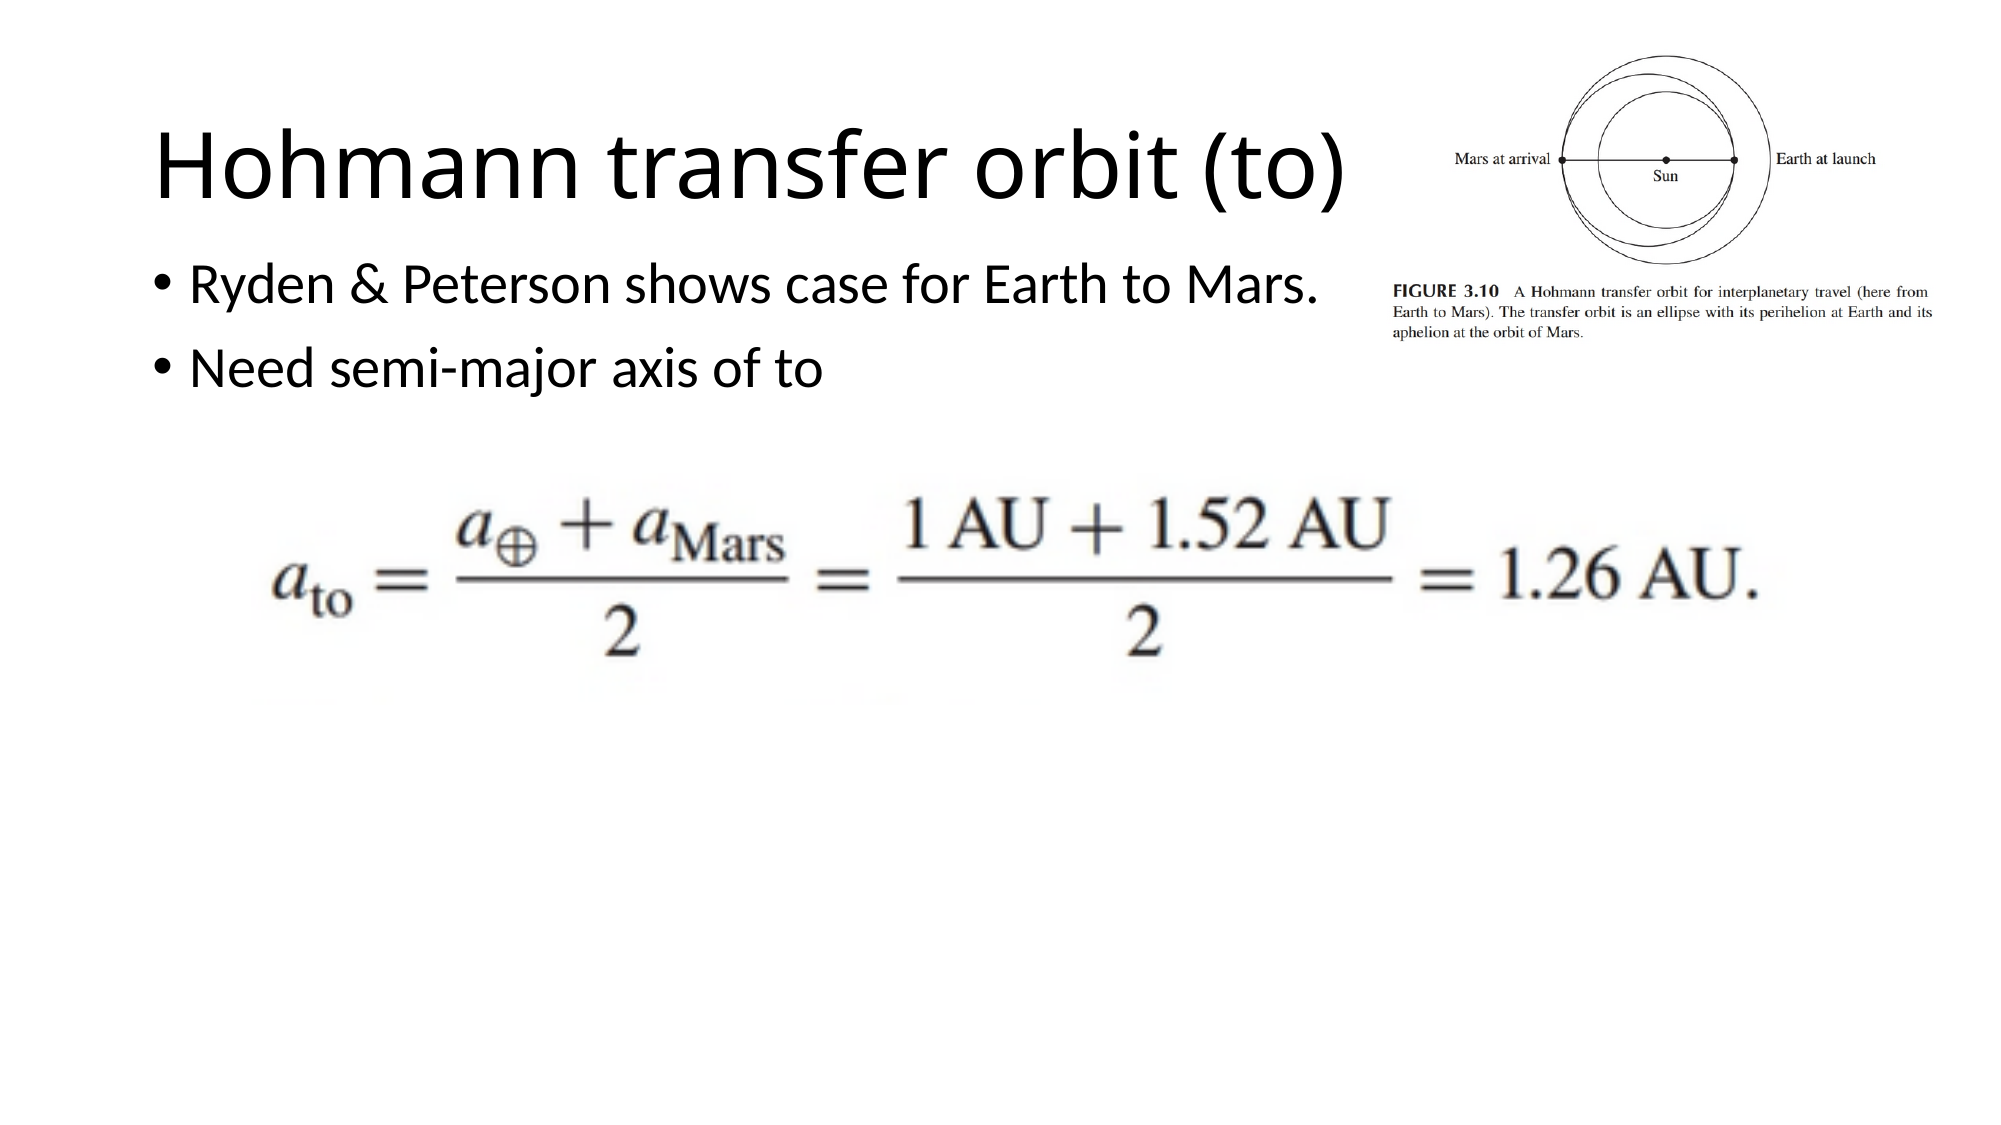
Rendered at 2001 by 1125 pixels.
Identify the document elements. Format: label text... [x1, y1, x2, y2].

picture [1373, 32, 1969, 350]
list Ryden & Peterson shows case for Earth to Mars. Need semi-major axis of to [137, 246, 1435, 1055]
picture [251, 463, 1796, 705]
title Hohmann transfer orbit (to) [137, 59, 1373, 246]
